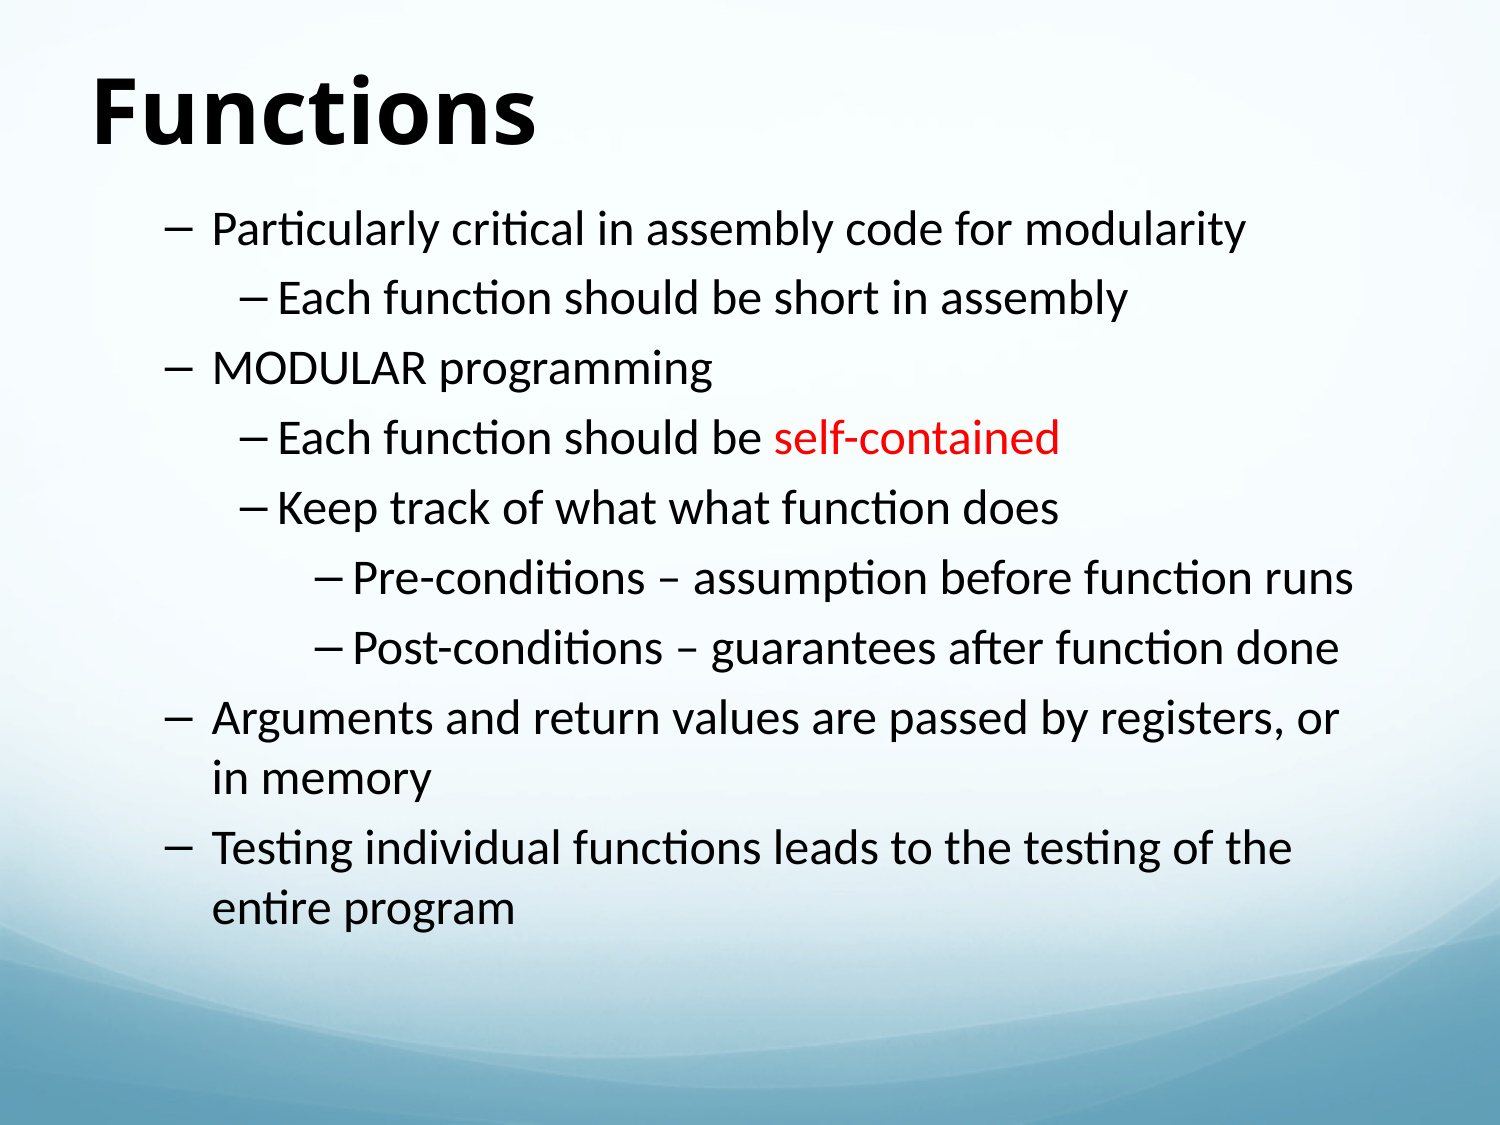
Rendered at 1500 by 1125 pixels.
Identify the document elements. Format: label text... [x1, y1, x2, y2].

picture [0, 0, 1500, 1125]
text_box Functions [74, 45, 1425, 233]
text_box Particularly critical in assembly code for modularity Each function should be short in assembly MODULAR programming Each function should be self-contained Keep track of what what function does Pre-conditions – assumption before function runs Post-conditions – guarantees after function done Arguments and return values are passed by registers, or in memory Testing individual functions leads to the testing of the entire program [150, 187, 1375, 988]
